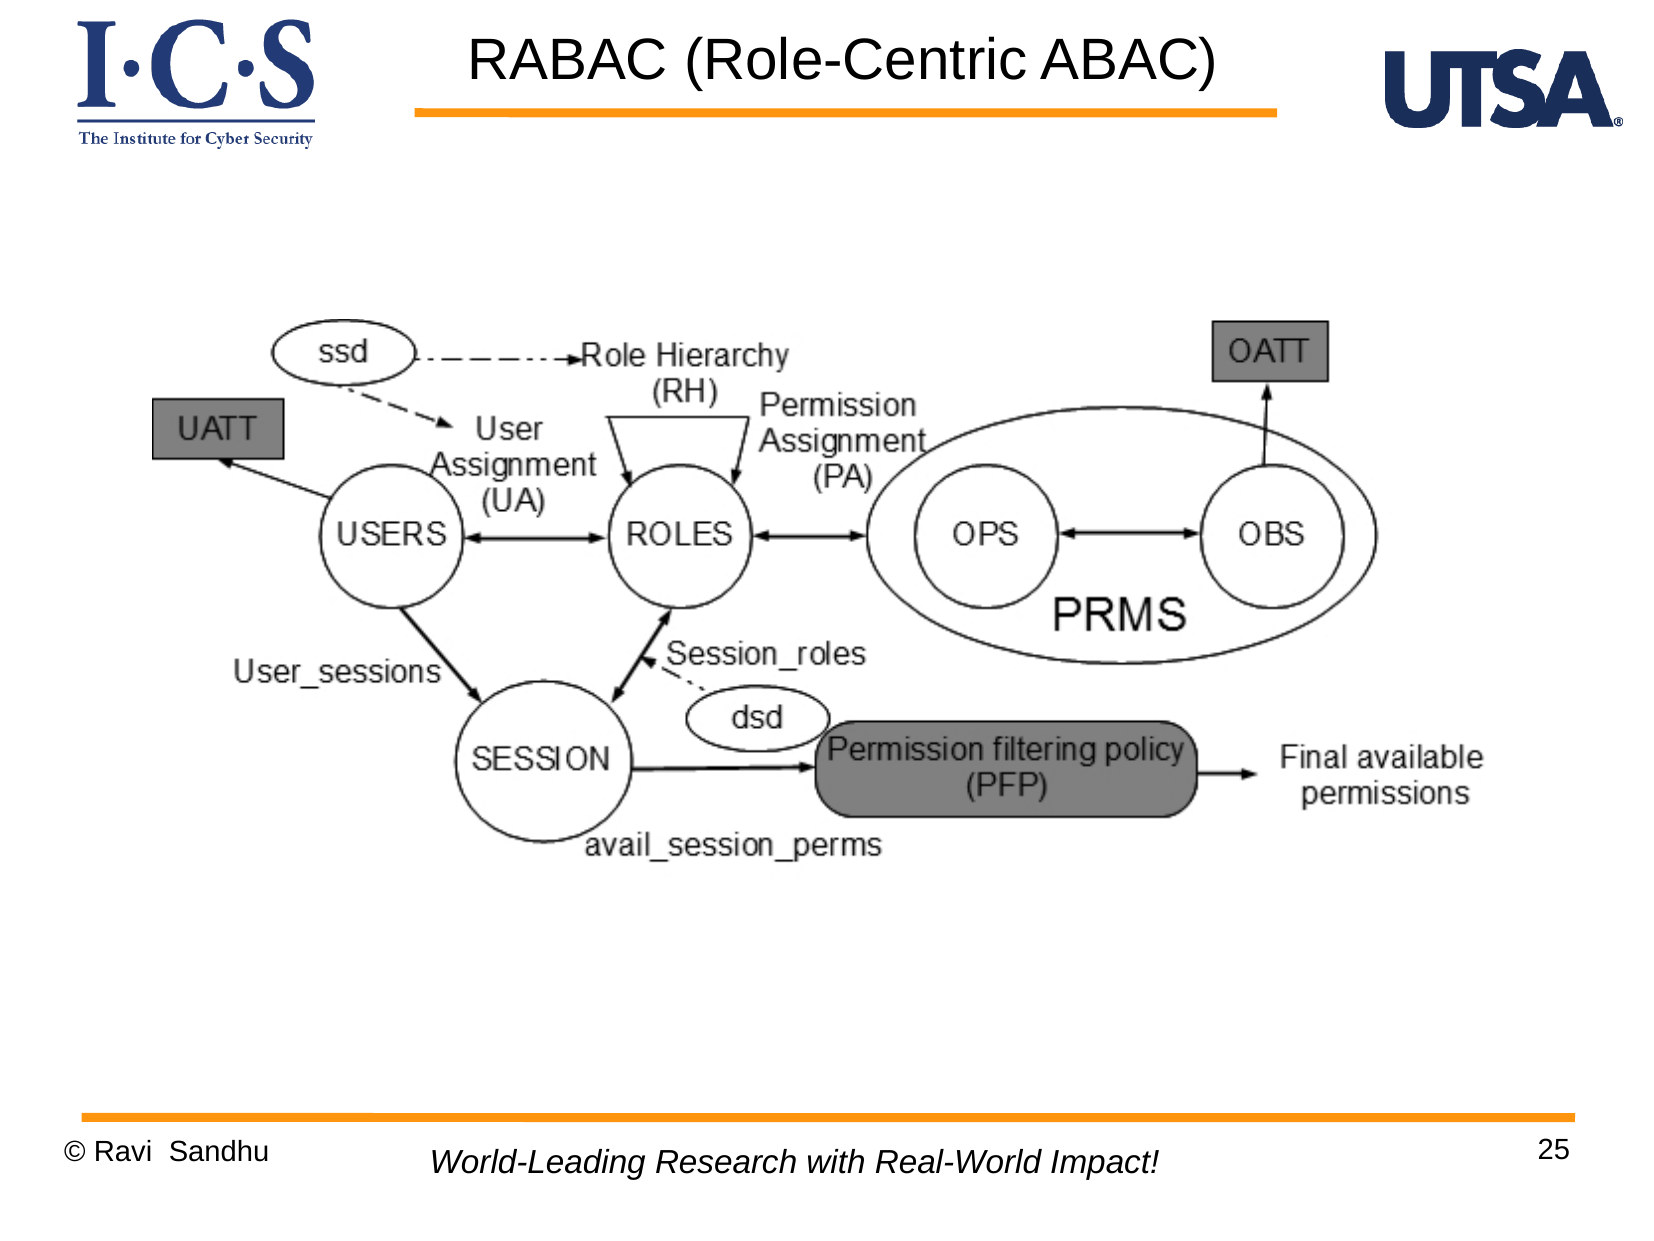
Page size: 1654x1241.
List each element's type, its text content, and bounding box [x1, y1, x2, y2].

text_box World-Leading Research with Real-World Impact! [414, 1132, 1176, 1188]
picture [73, 0, 317, 151]
picture [1385, 49, 1623, 128]
text_box RABAC (Role-Centric ABAC) [360, 0, 1326, 113]
text_box 25 [1185, 1129, 1571, 1215]
text_box © Ravi Sandhu [64, 1132, 450, 1218]
text_box [82, 209, 1571, 1014]
picture [151, 319, 1531, 896]
